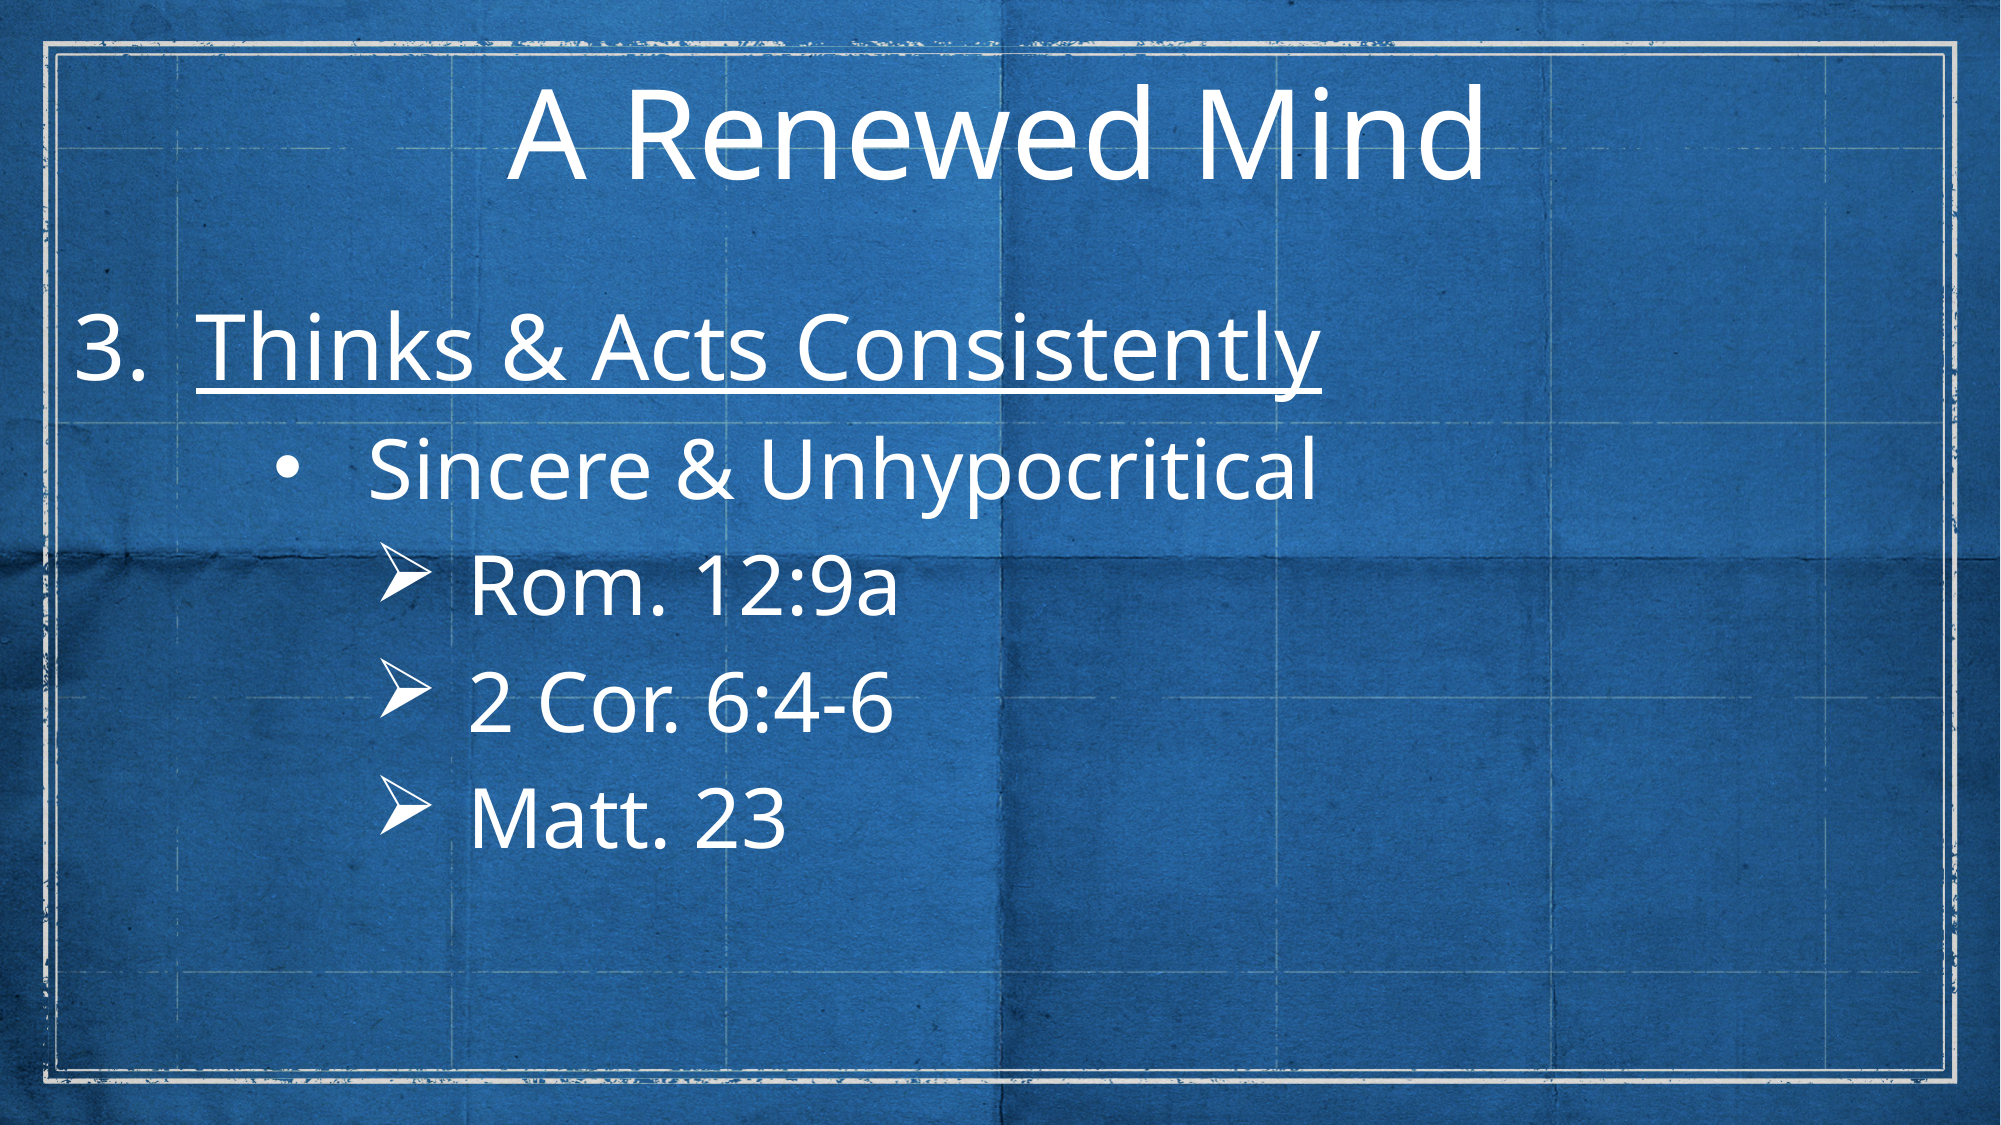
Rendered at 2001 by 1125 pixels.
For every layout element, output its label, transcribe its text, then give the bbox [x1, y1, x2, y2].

picture [0, 0, 2001, 1125]
text_box A Renewed Mind [48, 47, 1952, 200]
text_box Thinks & Acts Consistently Sincere & Unhypocritical Rom. 12:9a 2 Cor. 6:4-6 Matt. 23 [59, 281, 1935, 1064]
